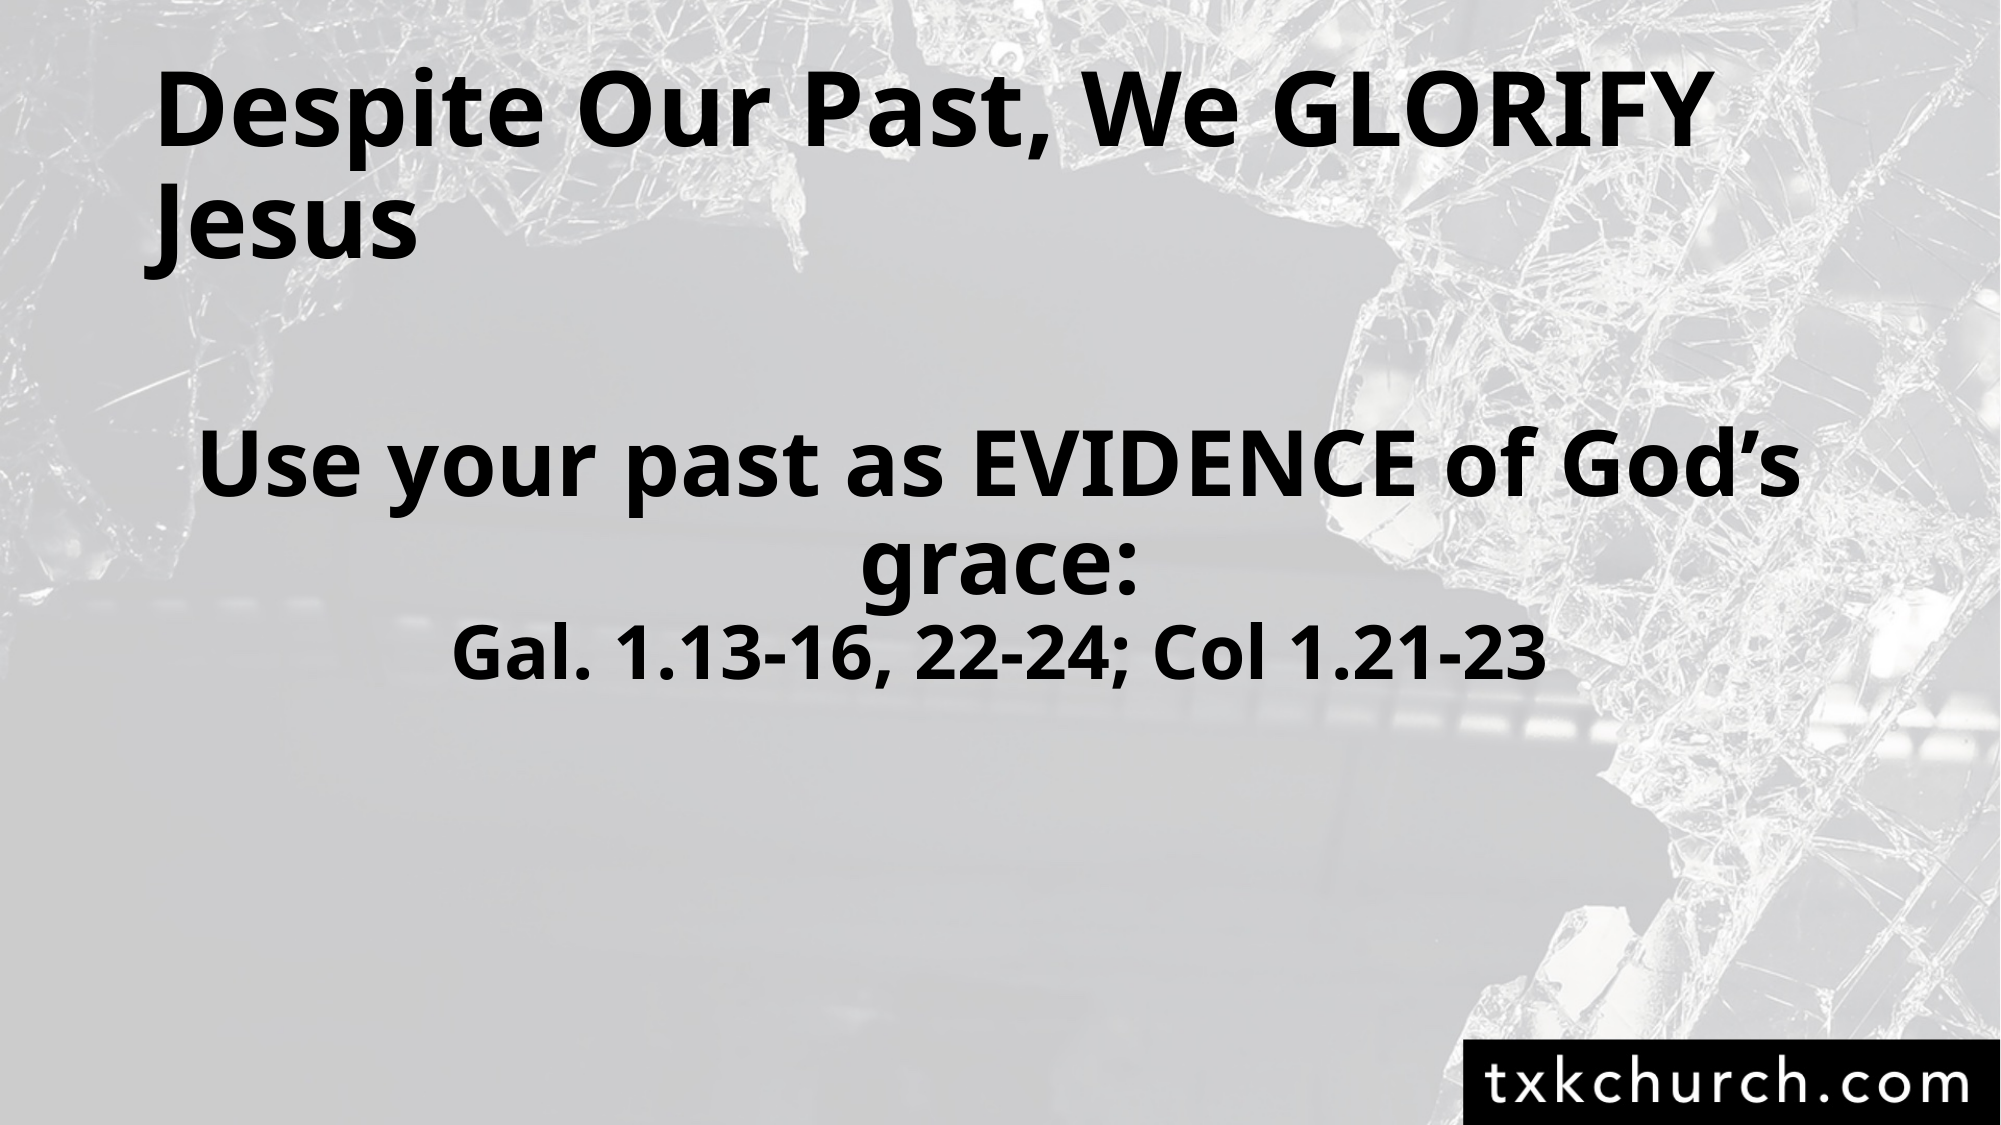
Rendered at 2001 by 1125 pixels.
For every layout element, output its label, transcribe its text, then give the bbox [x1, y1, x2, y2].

picture [0, 0, 2001, 1125]
list Use your past as EVIDENCE of God’s grace: Gal. 1.13-16, 22-24; Col 1.21-23 [137, 299, 1863, 1014]
title Despite Our Past, We GLORIFY Jesus [137, 59, 1863, 278]
